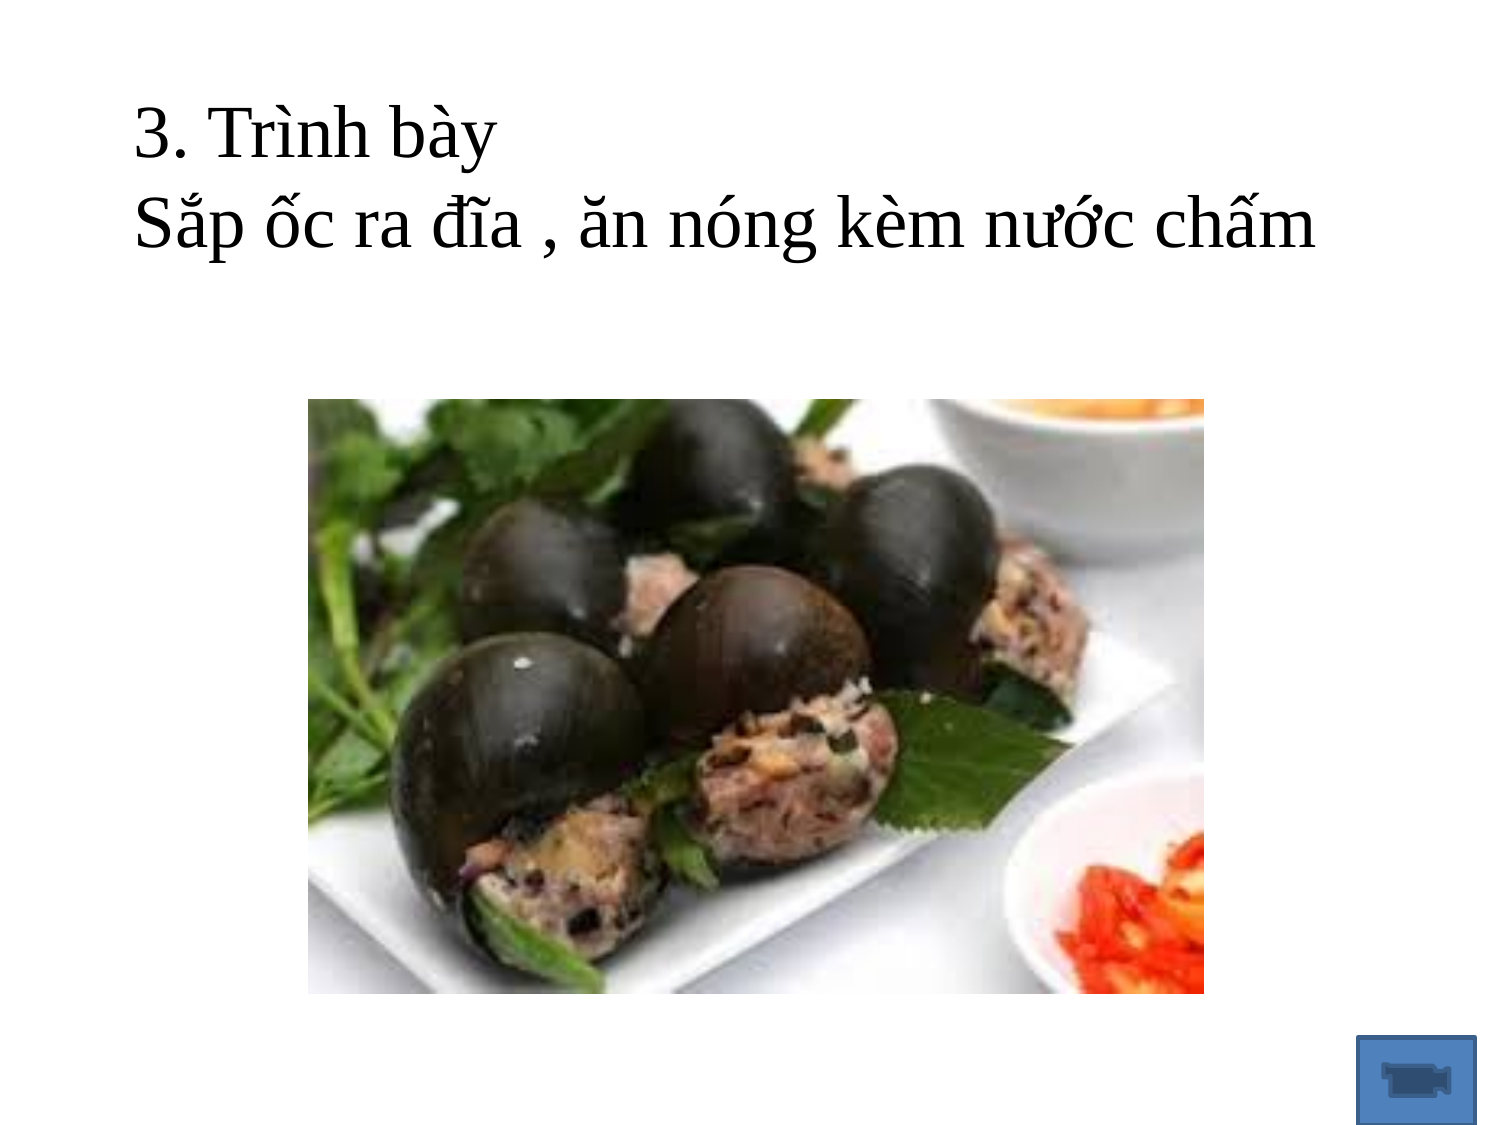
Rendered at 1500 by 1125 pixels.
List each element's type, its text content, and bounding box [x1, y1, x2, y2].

text_box 3. Trình bày Sắp ốc ra đĩa , ăn nóng kèm nước chấm [118, 74, 1352, 270]
text_box [1356, 1035, 1477, 1125]
picture [307, 399, 1204, 995]
